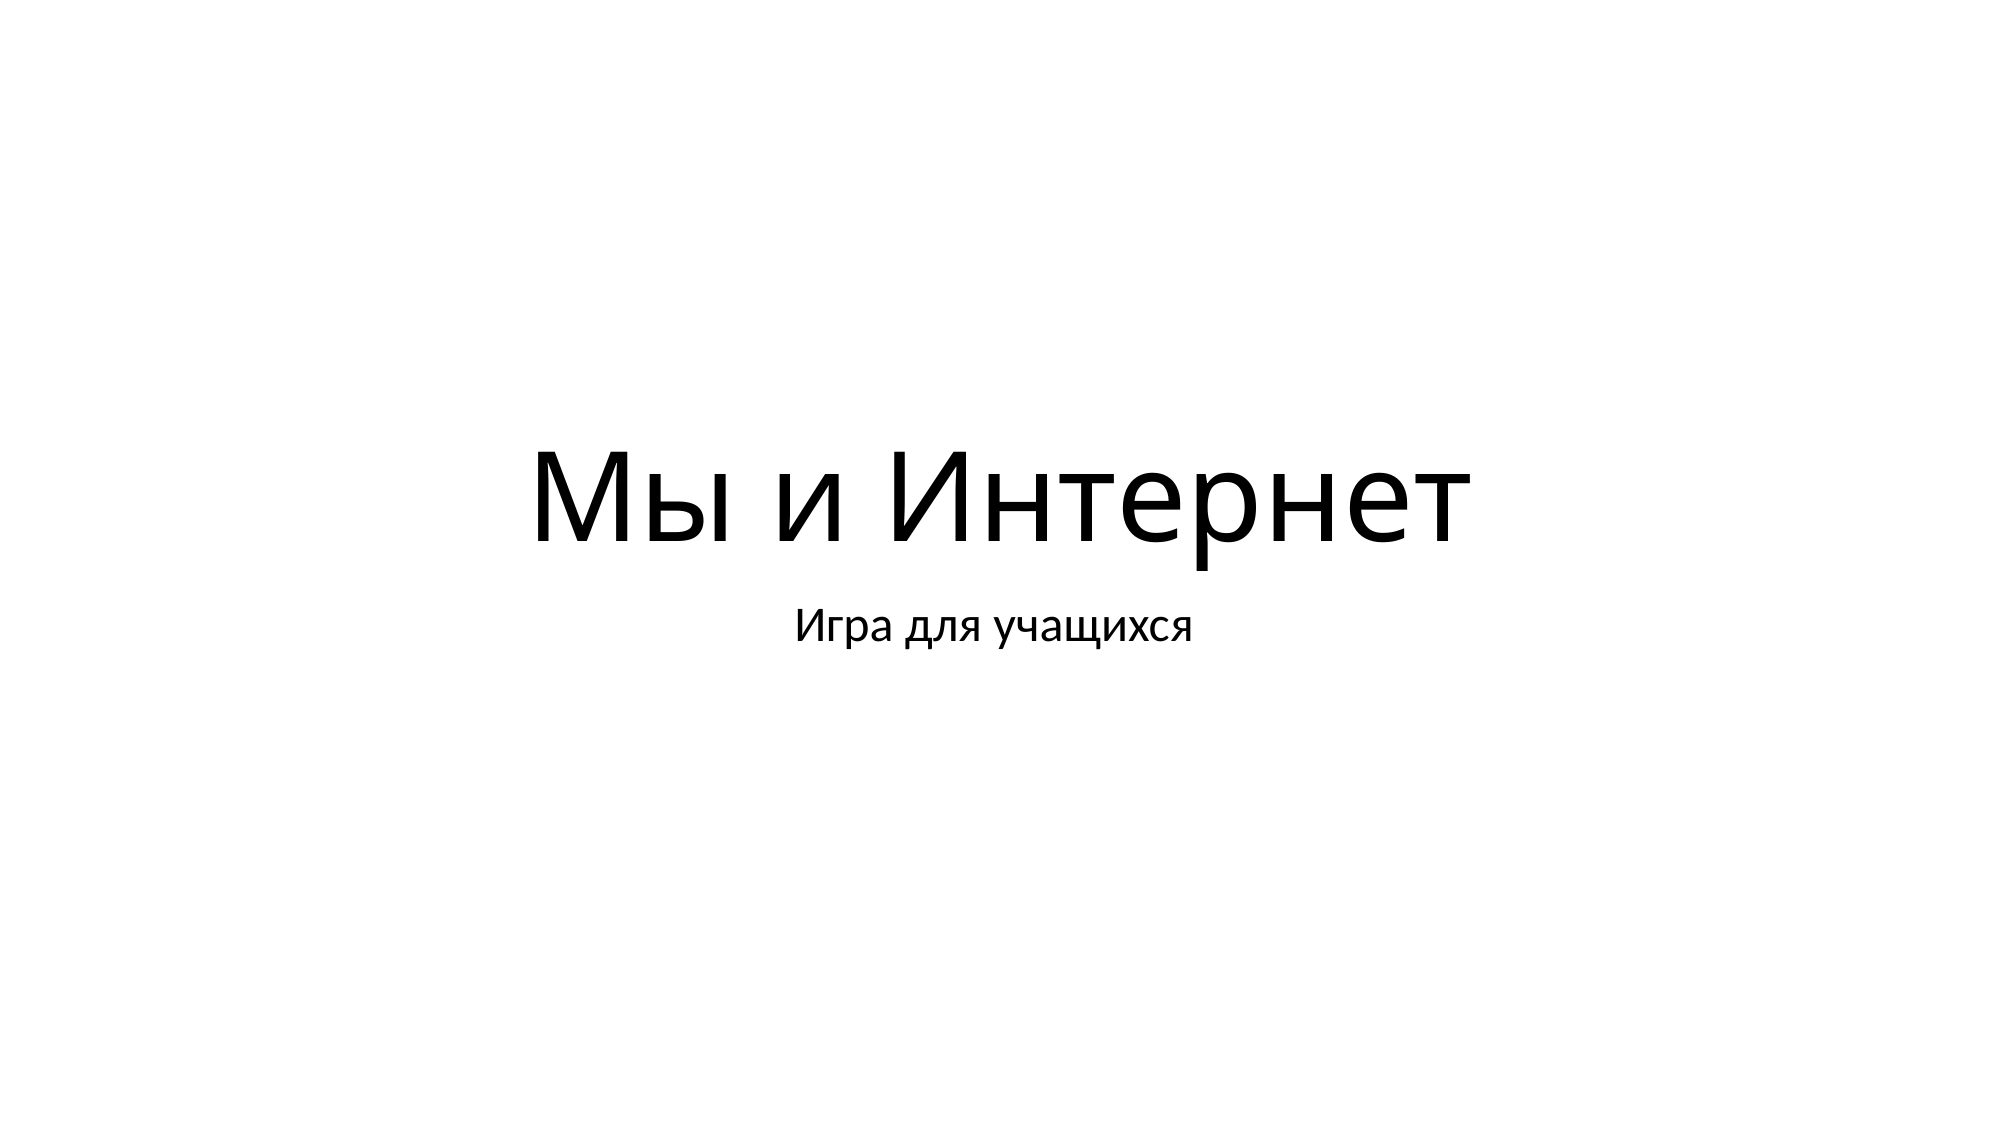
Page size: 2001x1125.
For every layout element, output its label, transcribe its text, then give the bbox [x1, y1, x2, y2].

subtitle Игра для учащихся [249, 590, 1750, 863]
title Мы и Интернет [249, 184, 1750, 576]
